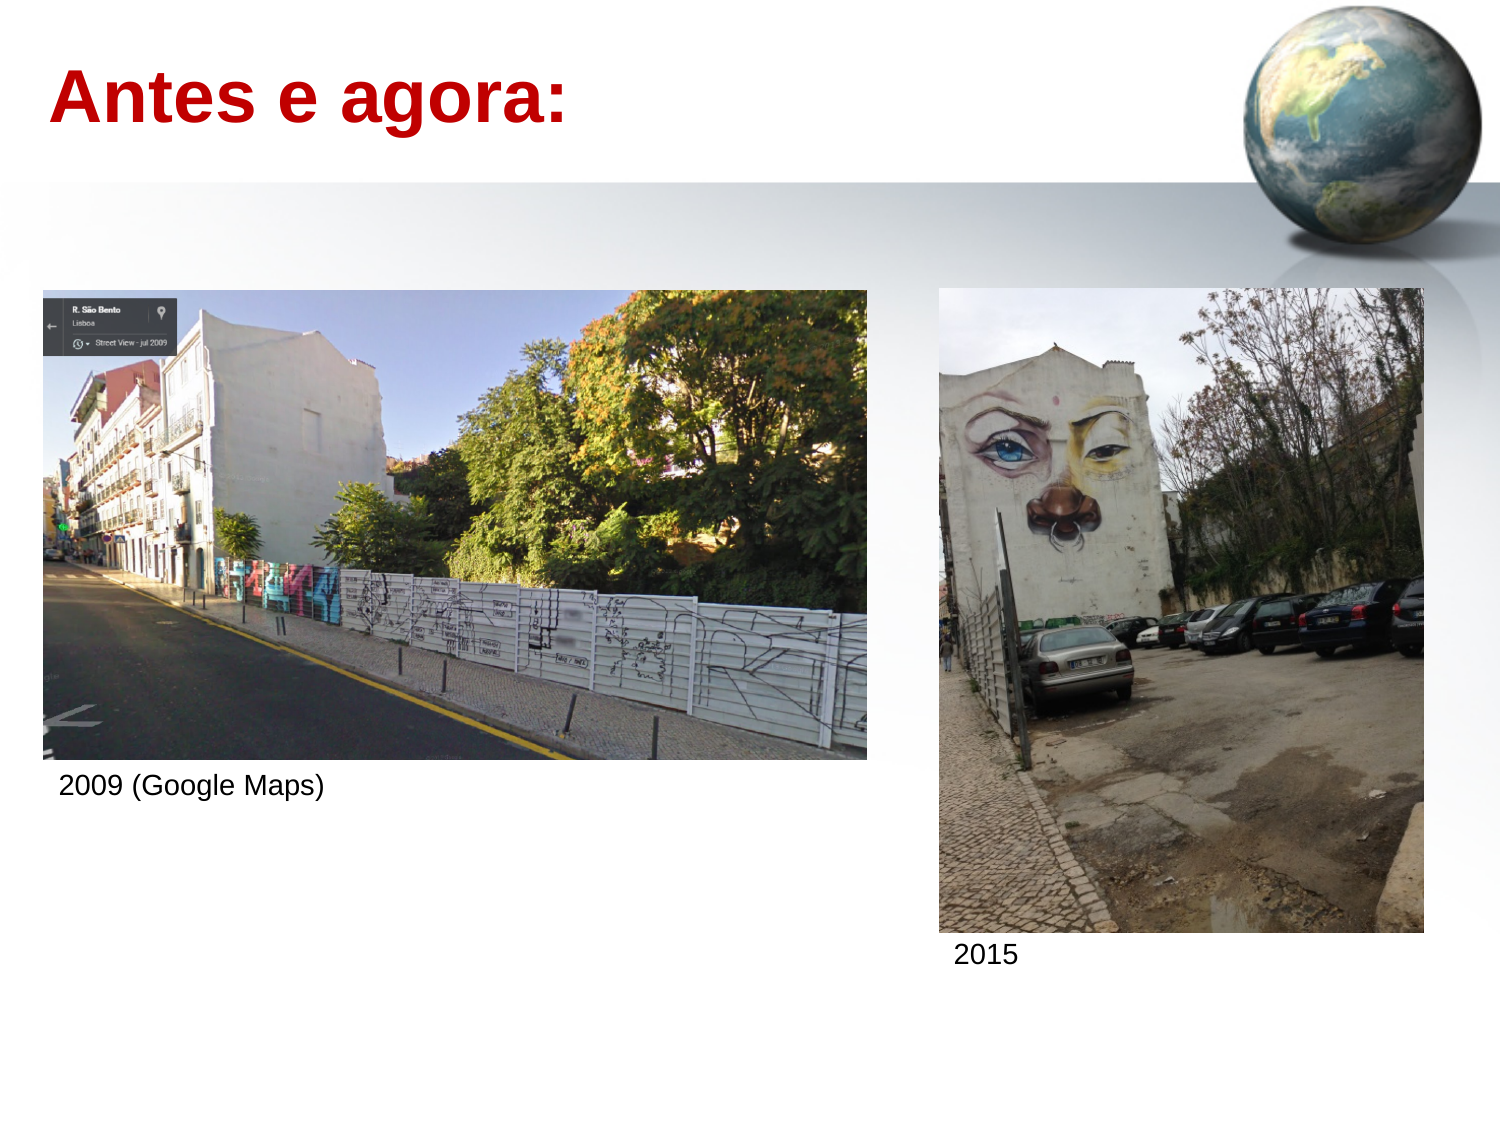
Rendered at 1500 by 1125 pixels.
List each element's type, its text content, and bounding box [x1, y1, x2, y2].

text_box 2009 (Google Maps) [43, 767, 349, 809]
title Antes e agora: [33, 22, 1239, 162]
picture [0, 0, 1500, 1125]
text_box 2015 [938, 941, 1187, 978]
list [938, 287, 1424, 934]
